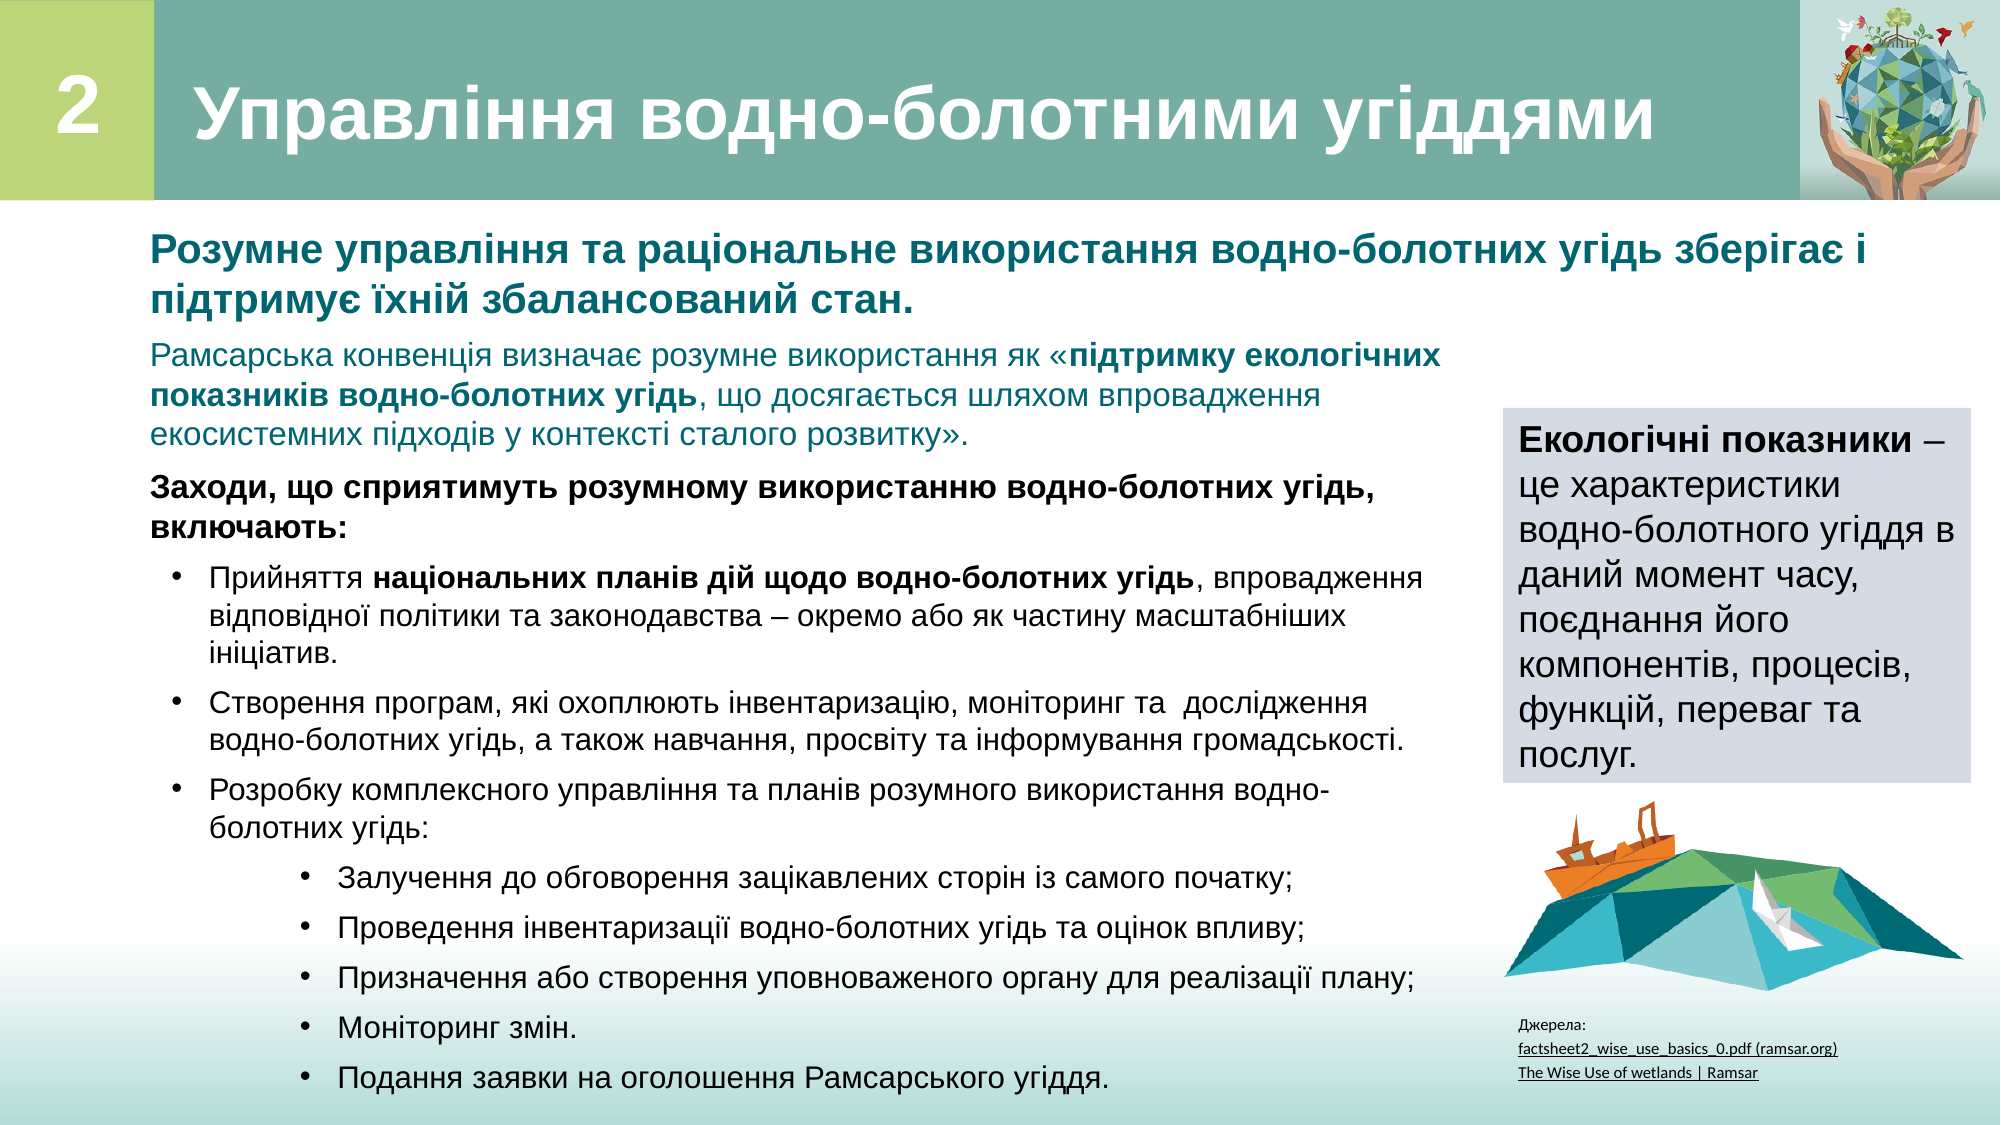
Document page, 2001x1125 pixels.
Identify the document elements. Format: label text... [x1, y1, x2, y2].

picture [1800, 0, 2000, 200]
text_box 2 [40, 42, 157, 158]
text_box Екологічні показники – це характеристики водно-болотного угіддя в даний момент часу, поєднання його компонентів, процесів, функцій, переваг та послуг. [1503, 407, 1971, 783]
text_box Рамсарська конвенція визначає розумне використання як «підтримку екологічних показників водно-болотних угідь, що досягається шляхом впровадження екосистемних підходів у контексті сталого розвитку». Заходи, що сприятимуть розумному використанню водно-болотних угідь, включають: Прийняття національних планів дій щодо водно-болотних угідь, впровадження відповідної політики та законодавства – окремо або як частину масштабніших ініціатив. Створення програм, які охоплюють інвентаризацію, моніторинг та дослідження водно-болотних угідь, а також навчання, просвіту та інформування громадськості. Розробку комплексного управління та планів розумного використання водно-болотних угідь: Залучення до обговорення зацікавлених сторін із самого початку; Проведення інвентаризації водно-болотних угідь та оцінок впливу; Призначення або створення уповноваженого органу для реалізації плану; Моніторинг змін. Подання заявки на оголошення Рамсарського угіддя. [134, 345, 1464, 1125]
text_box Розумне управління та раціональне використання водно-болотних угідь зберігає і підтримує їхній збалансований стан. [134, 214, 1917, 345]
text_box Управління водно-болотними угіддями [157, 4, 1949, 215]
text_box Джерела: factsheet2_wise_use_basics_0.pdf (ramsar.org) The Wise Use of wetlands | Ramsar [1503, 1002, 1964, 1096]
picture [1502, 800, 1965, 991]
text_box [0, 0, 155, 201]
